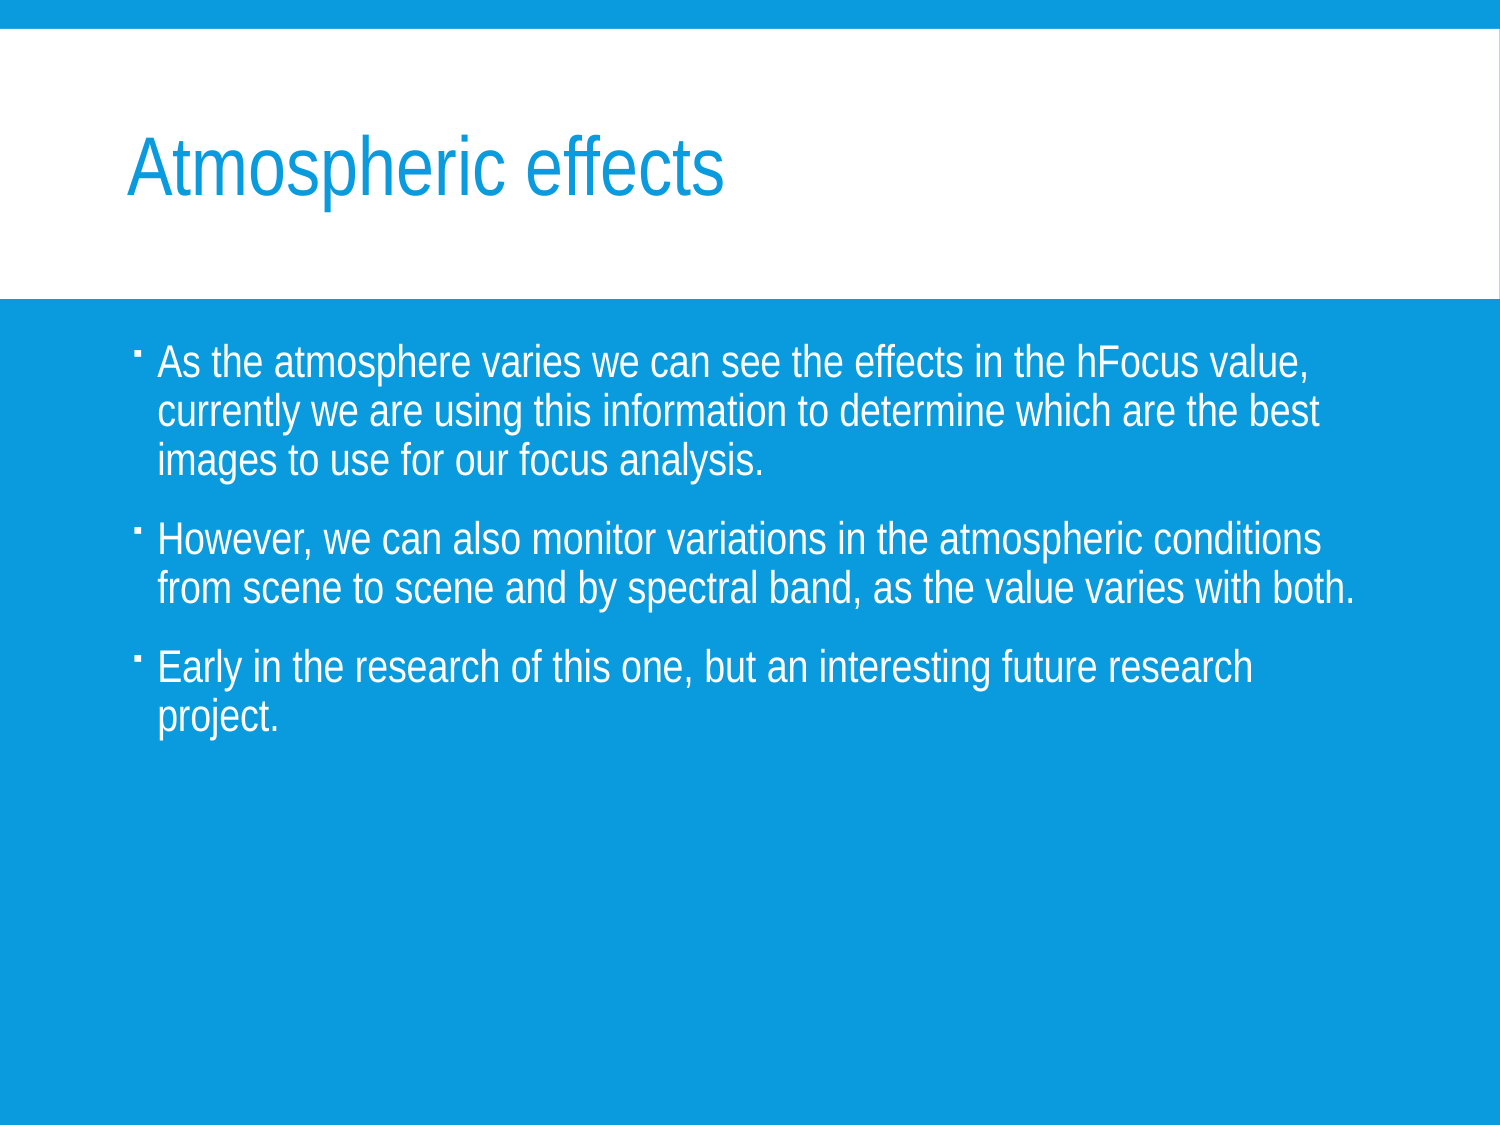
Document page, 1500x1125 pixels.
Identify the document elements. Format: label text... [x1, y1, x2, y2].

title Atmospheric effects [112, 46, 1388, 295]
list As the atmosphere varies we can see the effects in the hFocus value, currently we are using this information to determine which are the best images to use for our focus analysis. However, we can also monitor variations in the atmospheric conditions from scene to scene and by spectral band, as the value varies with both. Early in the research of this one, but an interesting future research project. [112, 329, 1388, 1020]
